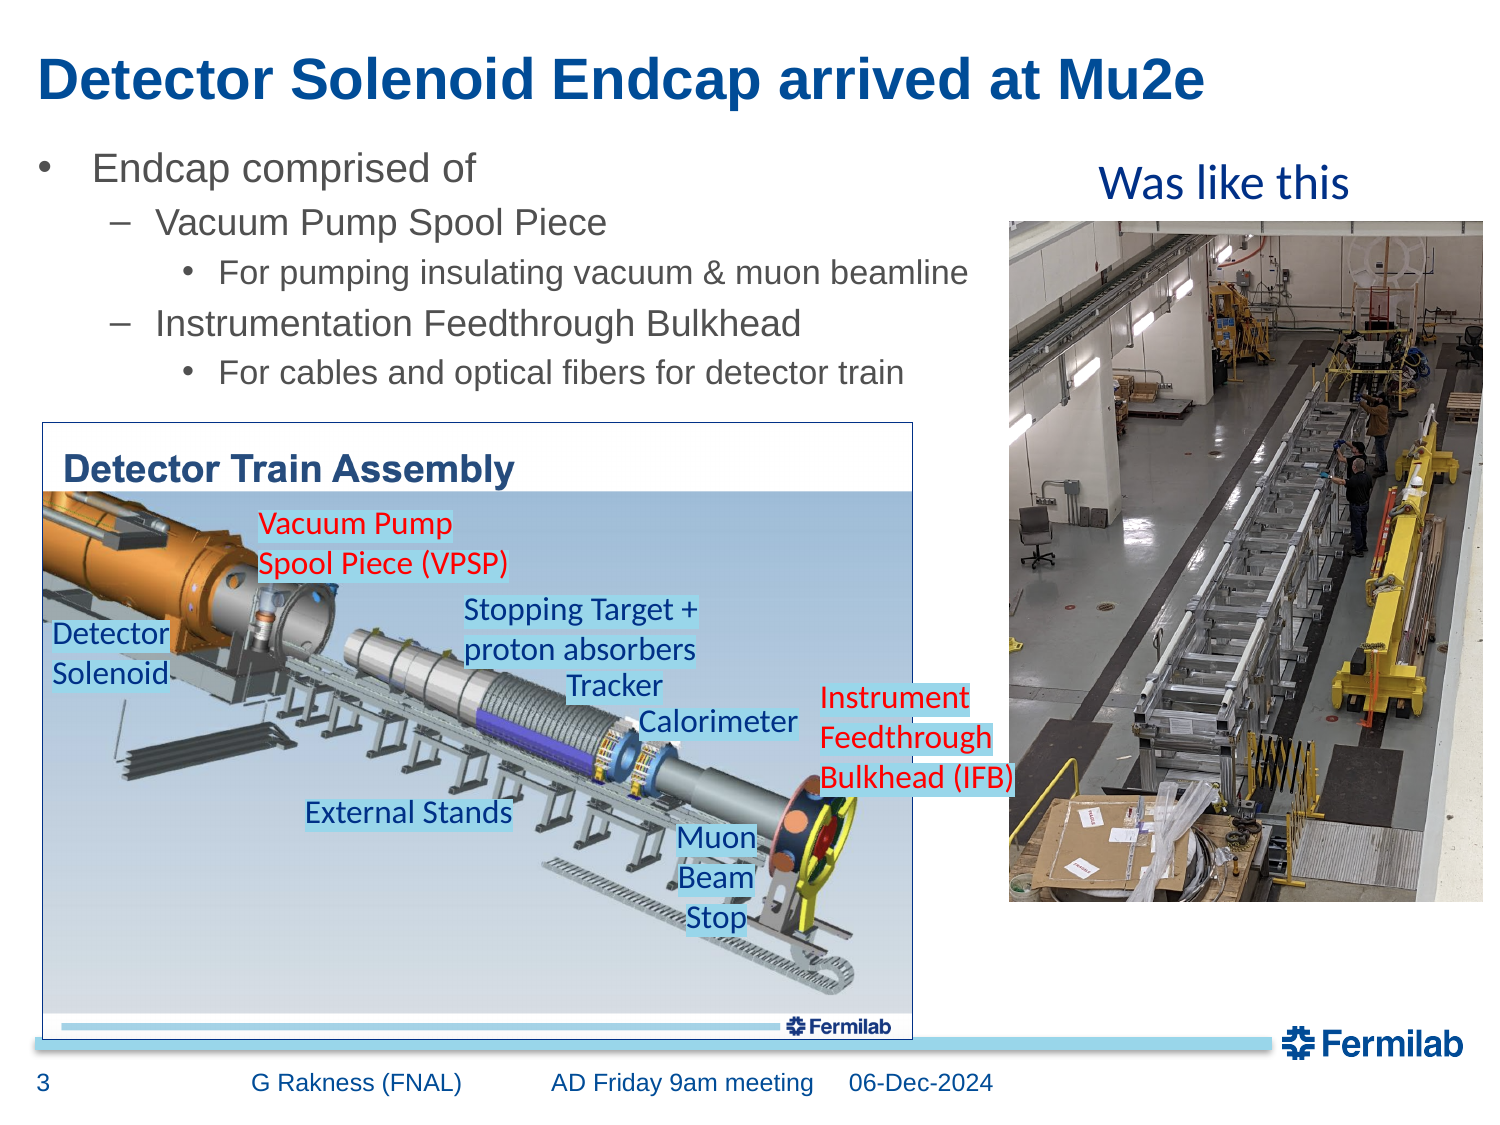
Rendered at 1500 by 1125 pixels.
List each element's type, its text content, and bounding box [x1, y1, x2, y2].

text_box Was like this [1083, 141, 1387, 217]
picture [1282, 1026, 1463, 1060]
picture [42, 422, 913, 1040]
list Endcap comprised of Vacuum Pump Spool Piece For pumping insulating vacuum & muon beamline Instrumentation Feedthrough Bulkhead For cables and optical fibers for detector train [37, 141, 1013, 439]
footer G Rakness (FNAL) AD Friday 9am meeting 06-Dec-2024 [251, 1066, 1279, 1107]
text_box Instrument Feedthrough Bulkhead (IFB) [917, 667, 1004, 802]
picture [1009, 221, 1483, 902]
title Detector Solenoid Endcap arrived at Mu2e [37, 41, 1463, 112]
slide_number 3 [36, 1066, 105, 1106]
